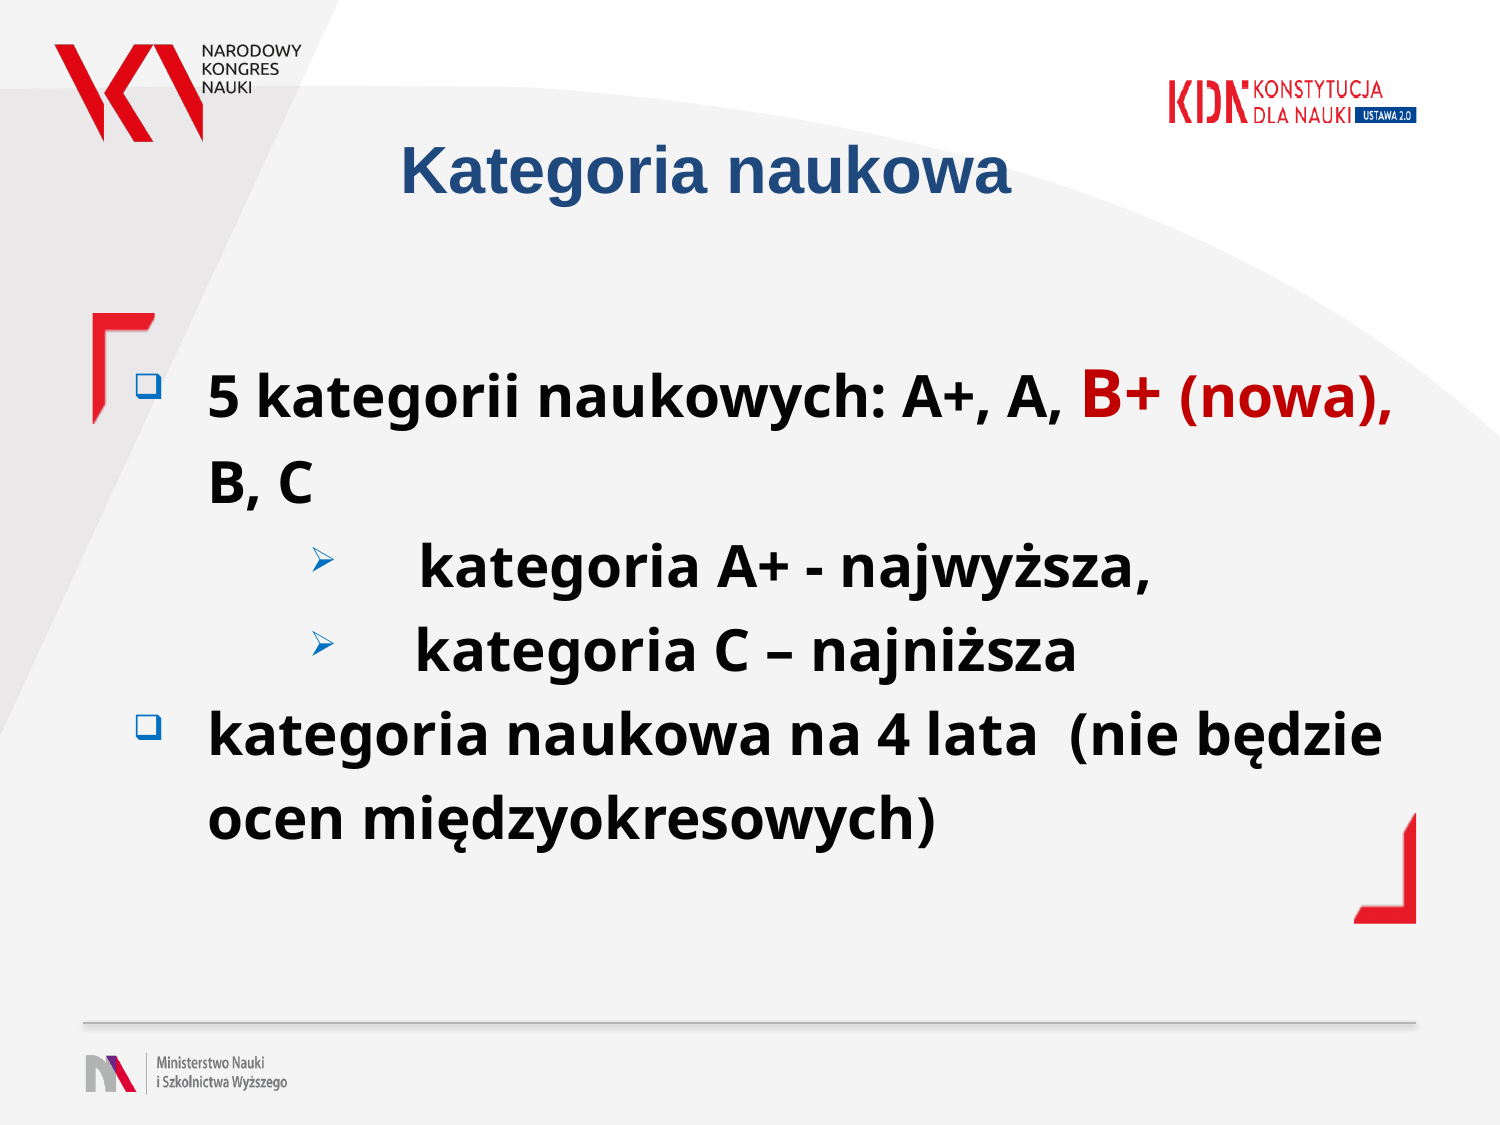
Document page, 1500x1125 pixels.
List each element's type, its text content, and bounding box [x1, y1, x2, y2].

picture [0, 0, 1500, 1125]
title Kategoria naukowa [312, 73, 1100, 215]
list 5 kategorii naukowych: A+, A, B+ (nowa), B, C kategoria A+ - najwyższa, kategoria C – najniższa kategoria naukowa na 4 lata (nie będzie ocen międzyokresowych) [118, 327, 1437, 911]
